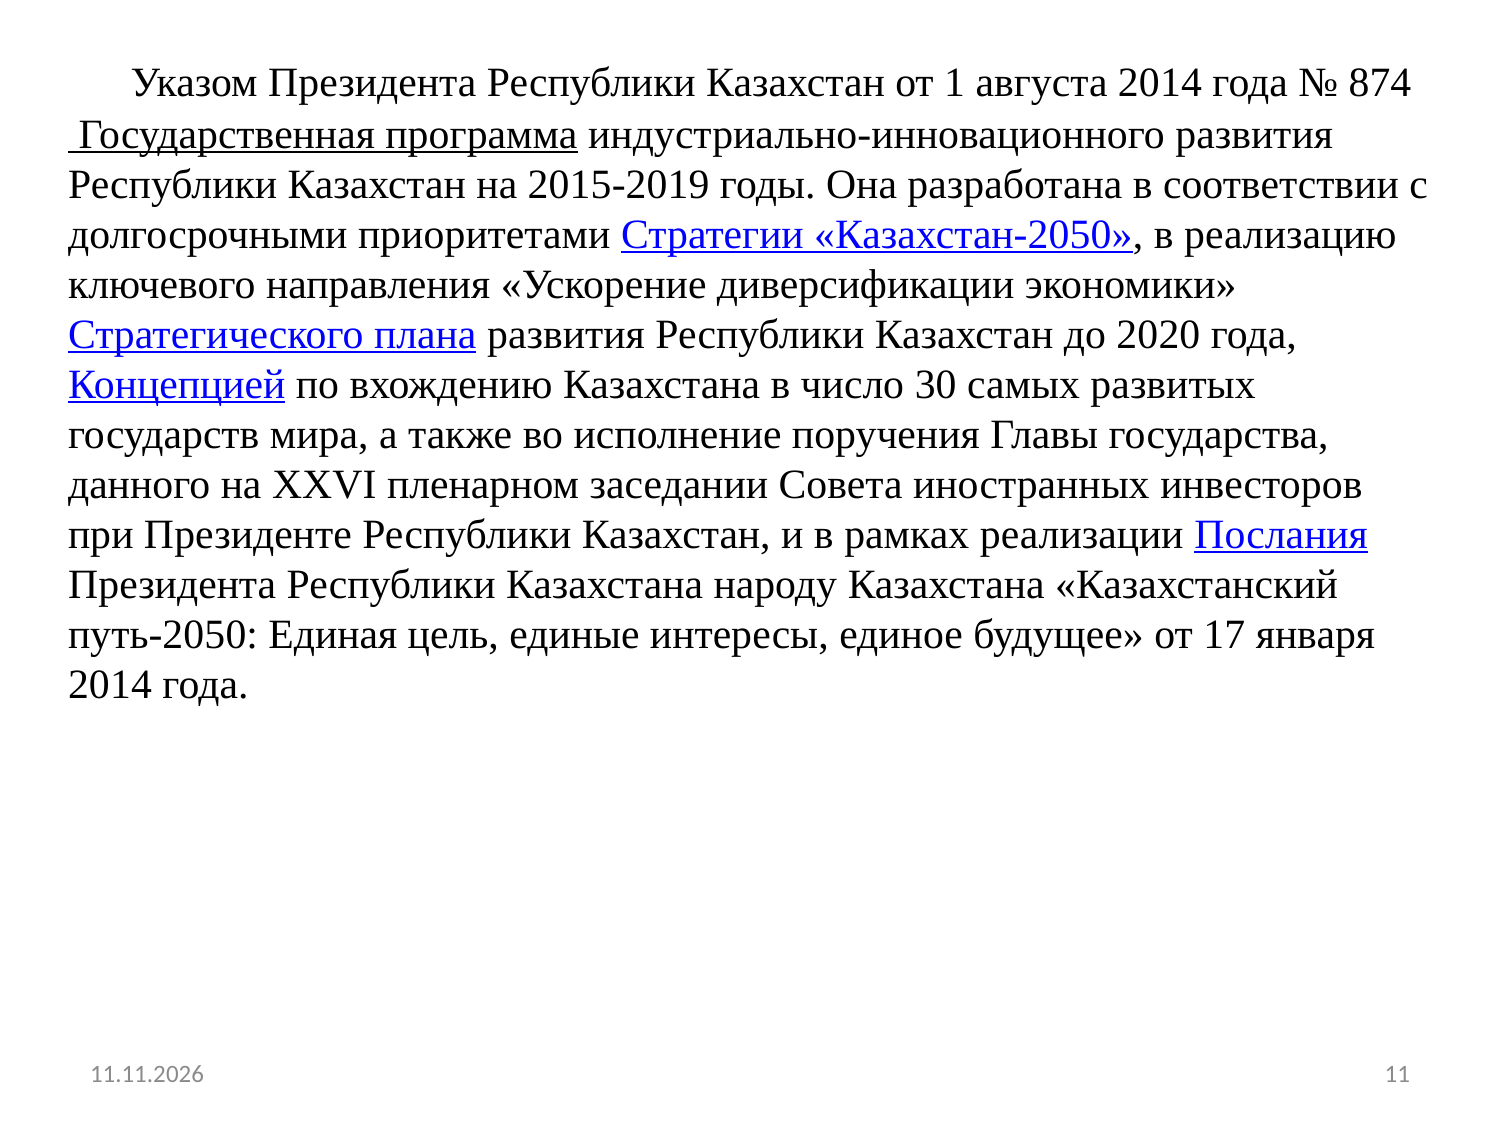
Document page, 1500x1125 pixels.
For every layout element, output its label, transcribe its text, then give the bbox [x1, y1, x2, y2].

text_box Указом Президента Республики Казахстан от 1 августа 2014 года № 874 Государственная программа индустриально-инновационного развития Республики Казахстан на 2015-2019 годы. Она разработана в соответствии с долгосрочными приоритетами Стратегии «Казахстан-2050», в реализацию ключевого направления «Ускорение диверсификации экономики» Стратегического плана развития Республики Казахстан до 2020 года, Концепцией по вхождению Казахстана в число 30 самых развитых государств мира, а также во исполнение поручения Главы государства, данного на XXVI пленарном заседании Совета иностранных инвесторов при Президенте Республики Казахстан, и в рамках реализации Послания Президента Республики Казахстана народу Казахстана «Казахстанский путь-2050: Единая цель, единые интересы, единое будущее» от 17 января 2014 года. [53, 38, 1447, 765]
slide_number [75, 1042, 425, 1103]
slide_number 11 [1074, 1042, 1425, 1103]
